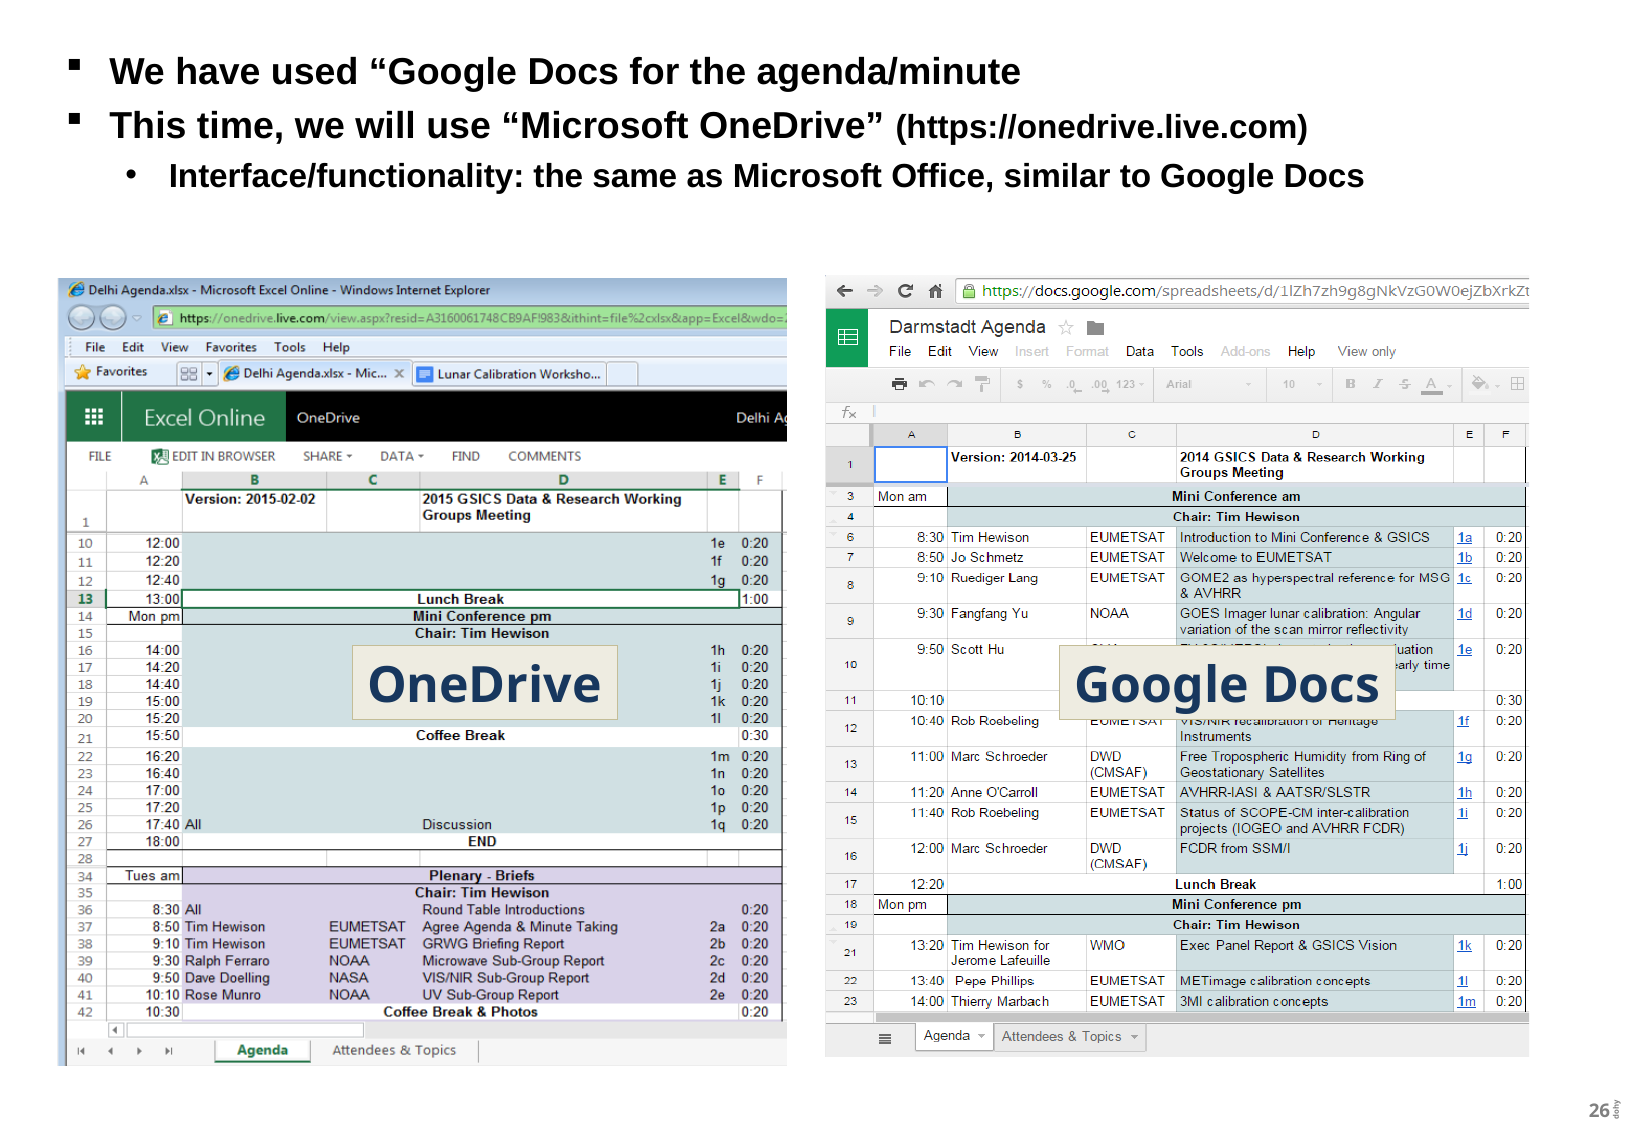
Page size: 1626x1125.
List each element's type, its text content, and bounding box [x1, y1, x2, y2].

picture [57, 278, 788, 1066]
text_box We have used “Google Docs for the agenda/minute This time, we will use “Microsoft OneDrive” (https://onedrive.live.com) Interface/functionality: the same as Microsoft Office, similar to Google Docs [51, 30, 1606, 202]
picture [824, 275, 1530, 1058]
